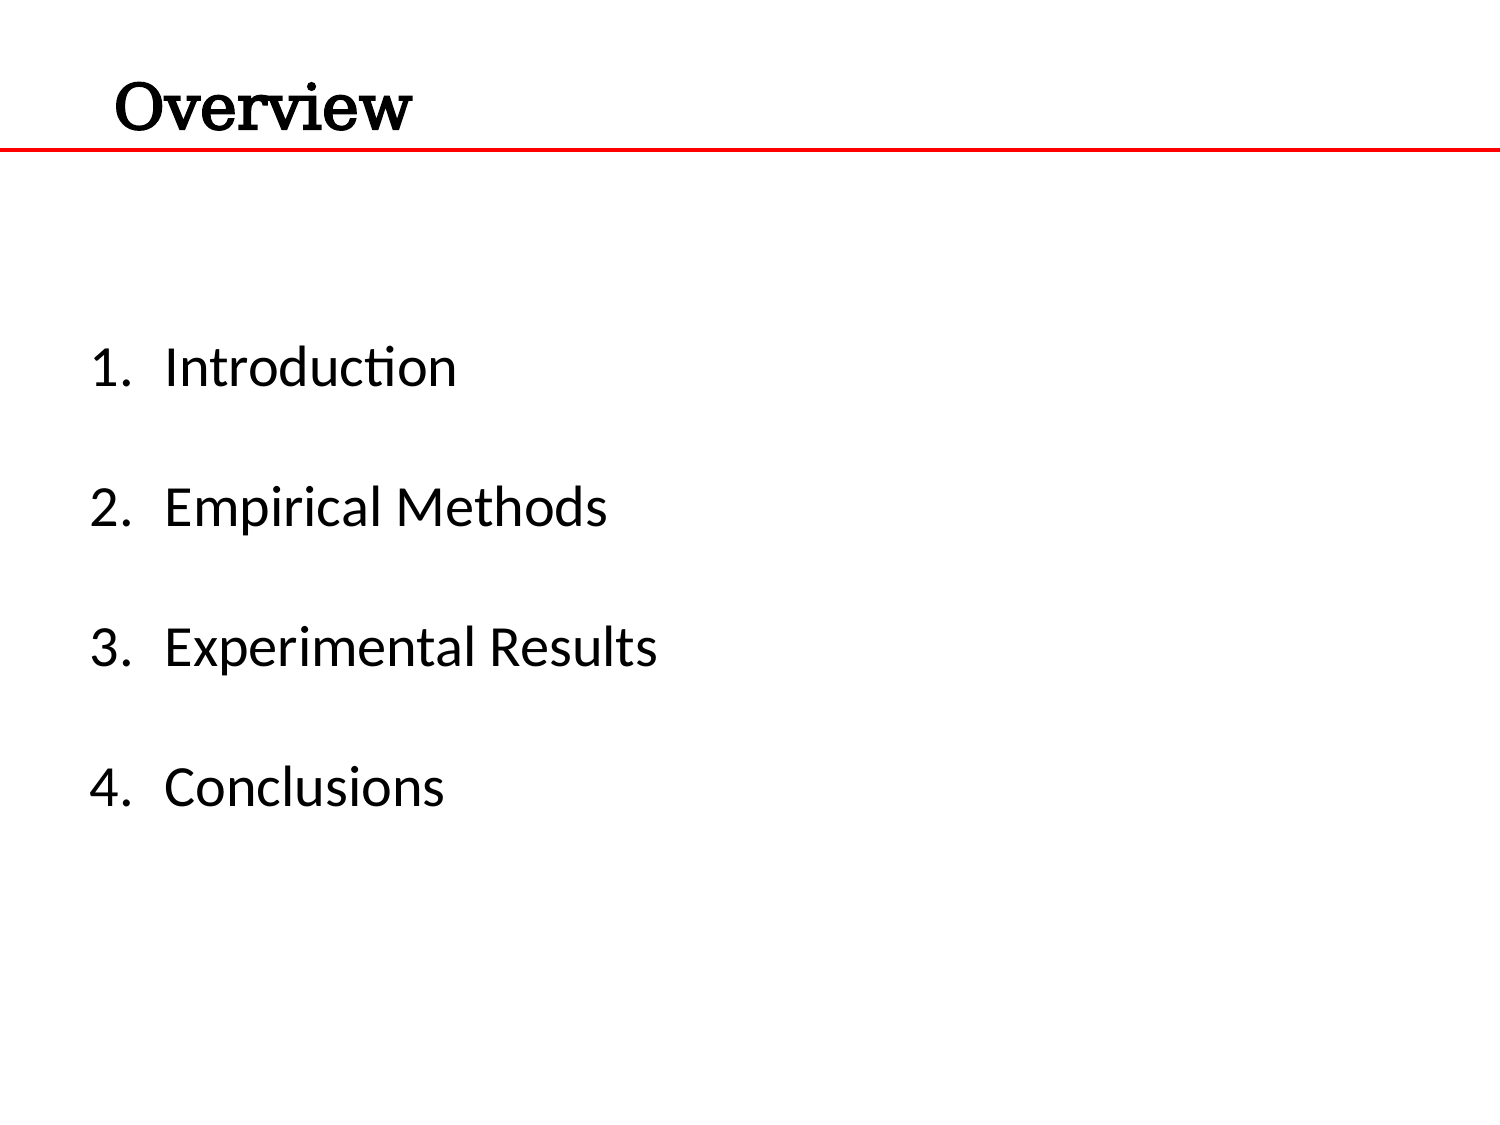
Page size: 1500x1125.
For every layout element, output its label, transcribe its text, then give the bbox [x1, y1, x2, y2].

text_box Overview [0, 59, 1213, 149]
text_box Introduction Empirical Methods Experimental Results Conclusions [75, 321, 1238, 826]
